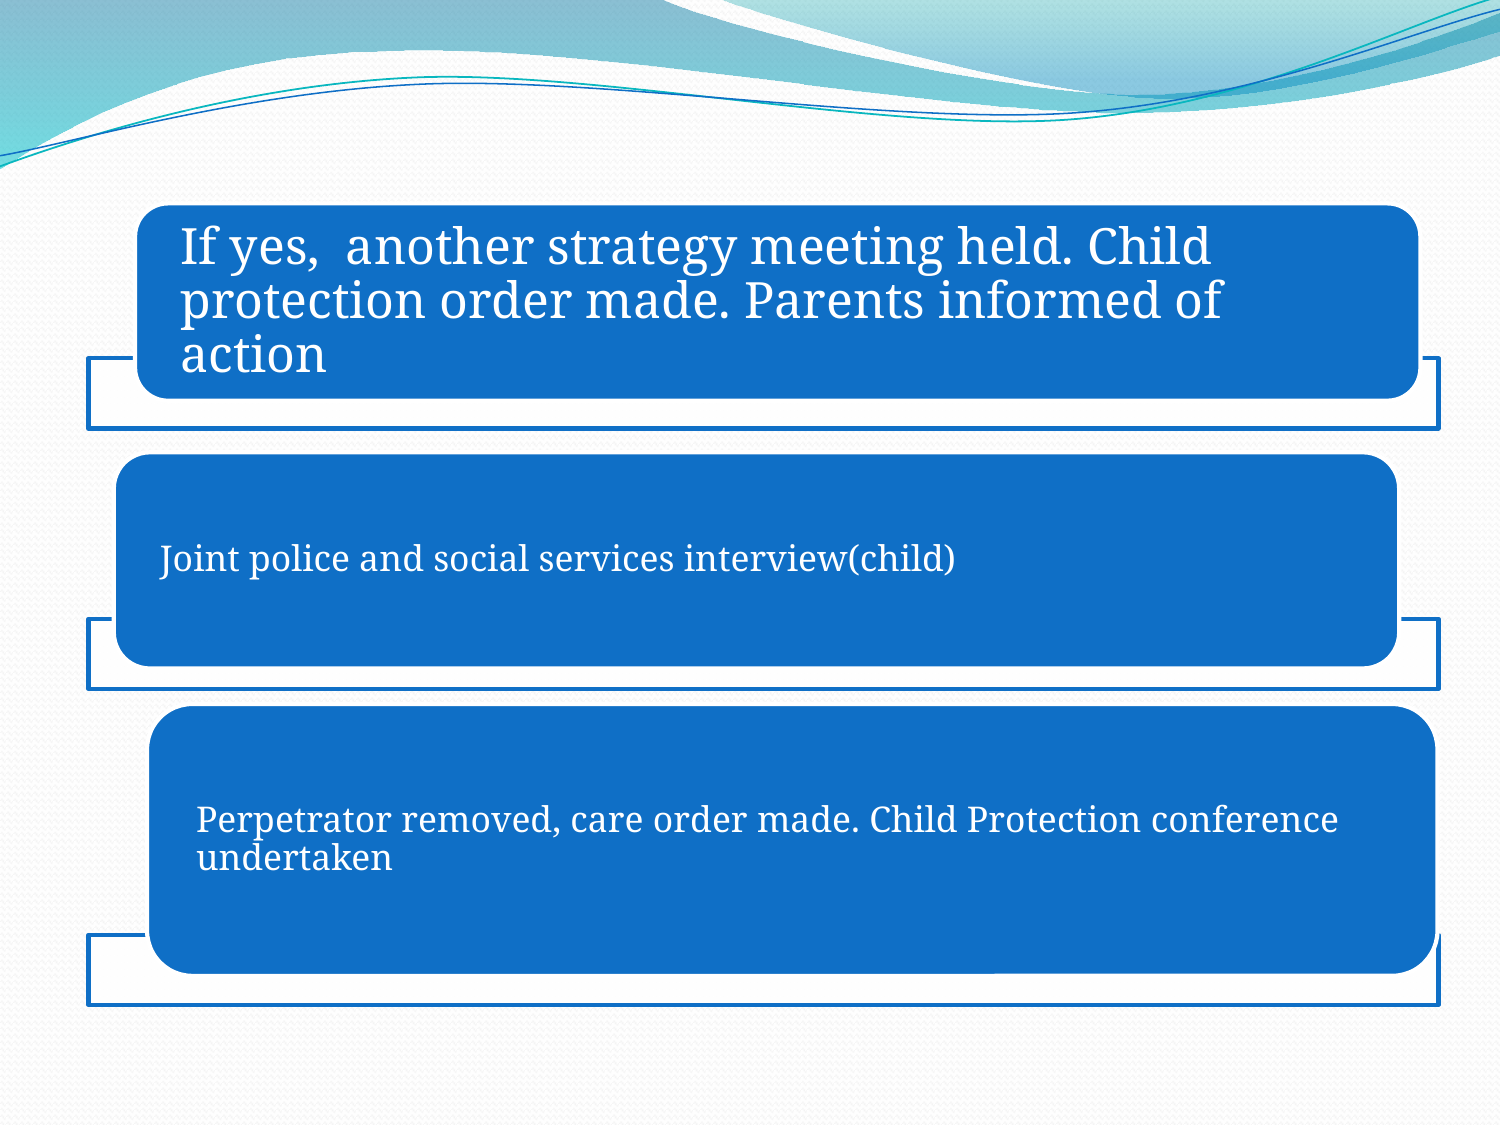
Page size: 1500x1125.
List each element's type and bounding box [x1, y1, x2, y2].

list [88, 160, 1439, 1047]
